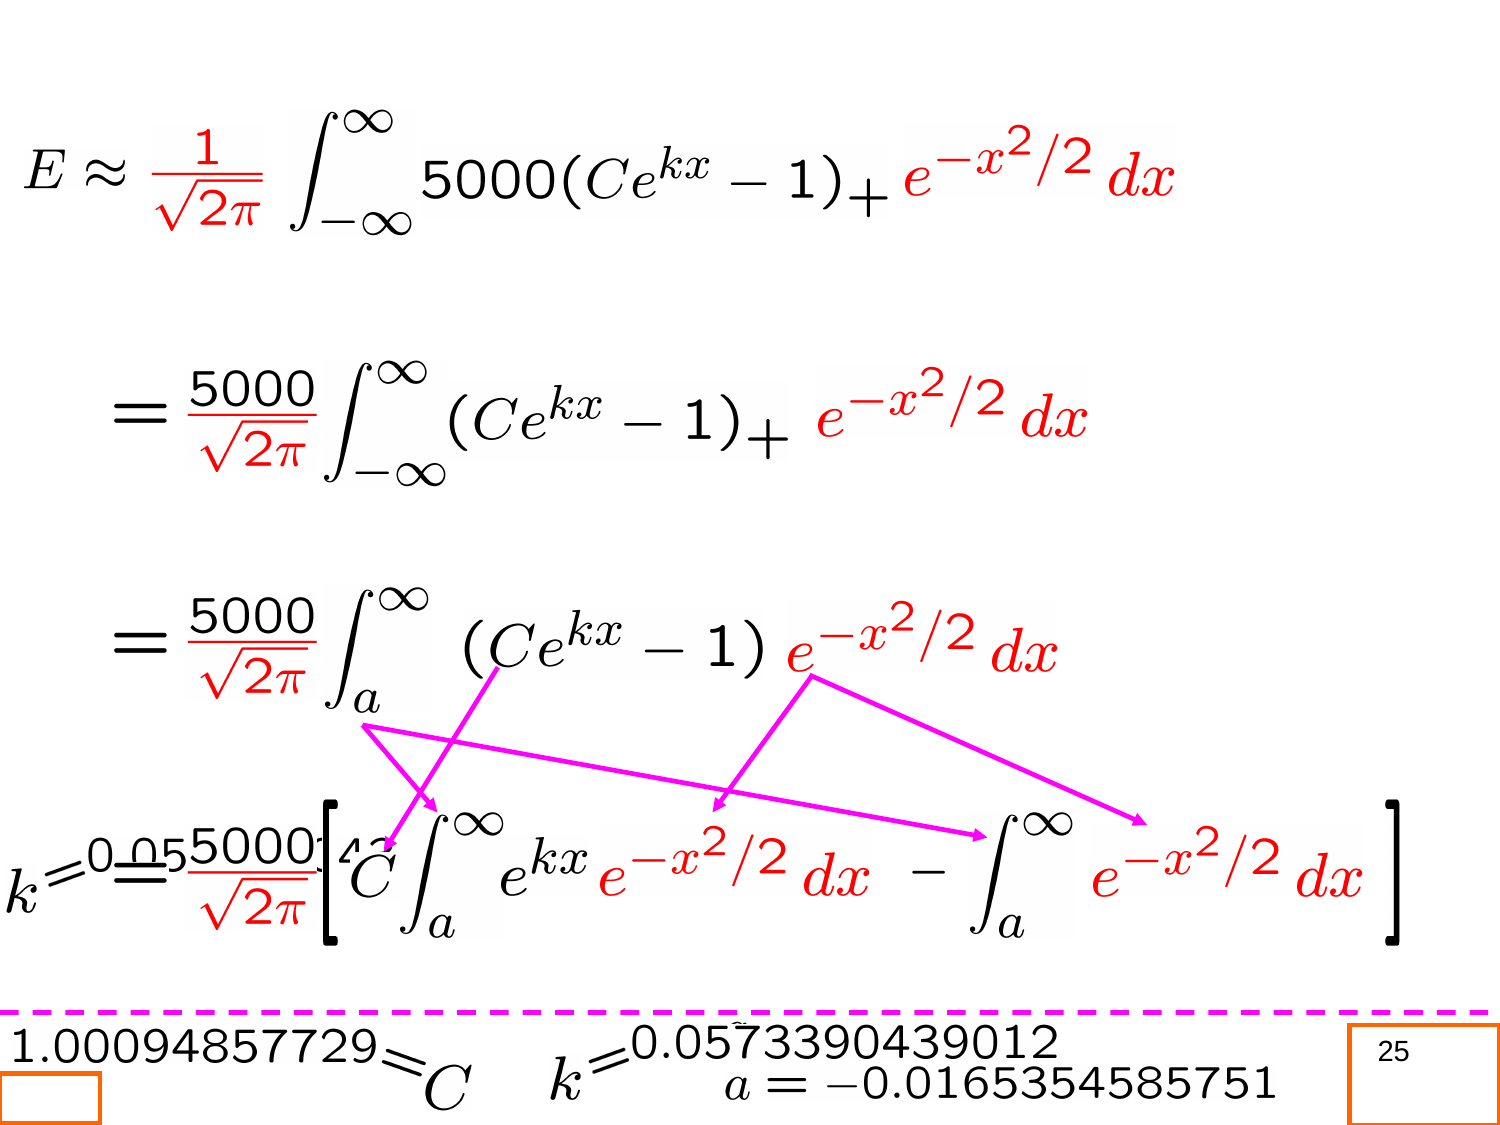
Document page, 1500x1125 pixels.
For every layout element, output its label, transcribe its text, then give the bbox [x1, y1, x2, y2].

text_box [1349, 1025, 1500, 1125]
picture [816, 365, 1088, 438]
picture [405, 1062, 474, 1113]
picture [463, 607, 763, 680]
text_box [149, 109, 1176, 237]
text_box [549, 1024, 1057, 1101]
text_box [12, 1028, 426, 1072]
picture [323, 360, 788, 488]
picture [185, 593, 317, 701]
picture [787, 599, 1059, 672]
picture [1057, 1064, 1276, 1101]
picture [112, 631, 169, 655]
picture [112, 402, 169, 426]
picture [185, 366, 317, 474]
picture [723, 1019, 750, 1024]
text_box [5, 837, 107, 913]
slide_number 25 [1074, 1024, 1425, 1103]
picture [324, 585, 431, 713]
text_box [0, 1073, 100, 1124]
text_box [112, 799, 1401, 951]
picture [22, 149, 126, 189]
